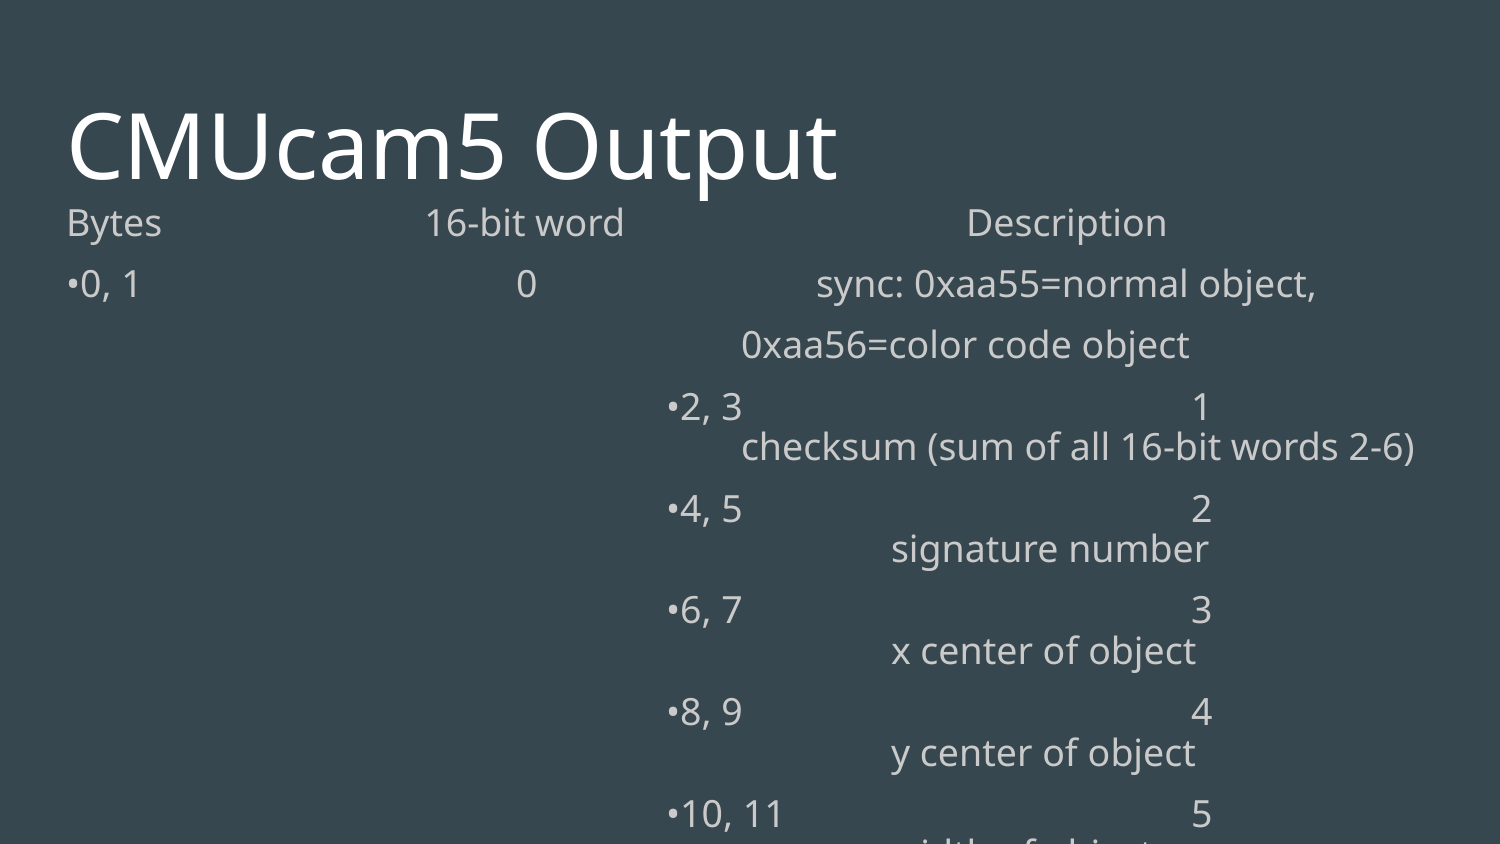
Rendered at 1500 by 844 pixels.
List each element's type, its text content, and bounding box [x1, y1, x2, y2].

title CMUcam5 Output [51, 72, 1449, 167]
list Bytes 16-bit word Description •0, 1 0 sync: 0xaa55=normal object, 0xaa56=color code object •2, 3 1 checksum (sum of all 16-bit words 2-6) •4, 5 2 signature number •6, 7 3 x center of object •8, 9 4 y center of object •10, 11 5 width of object •12, 13 6 height of object [51, 189, 1449, 750]
